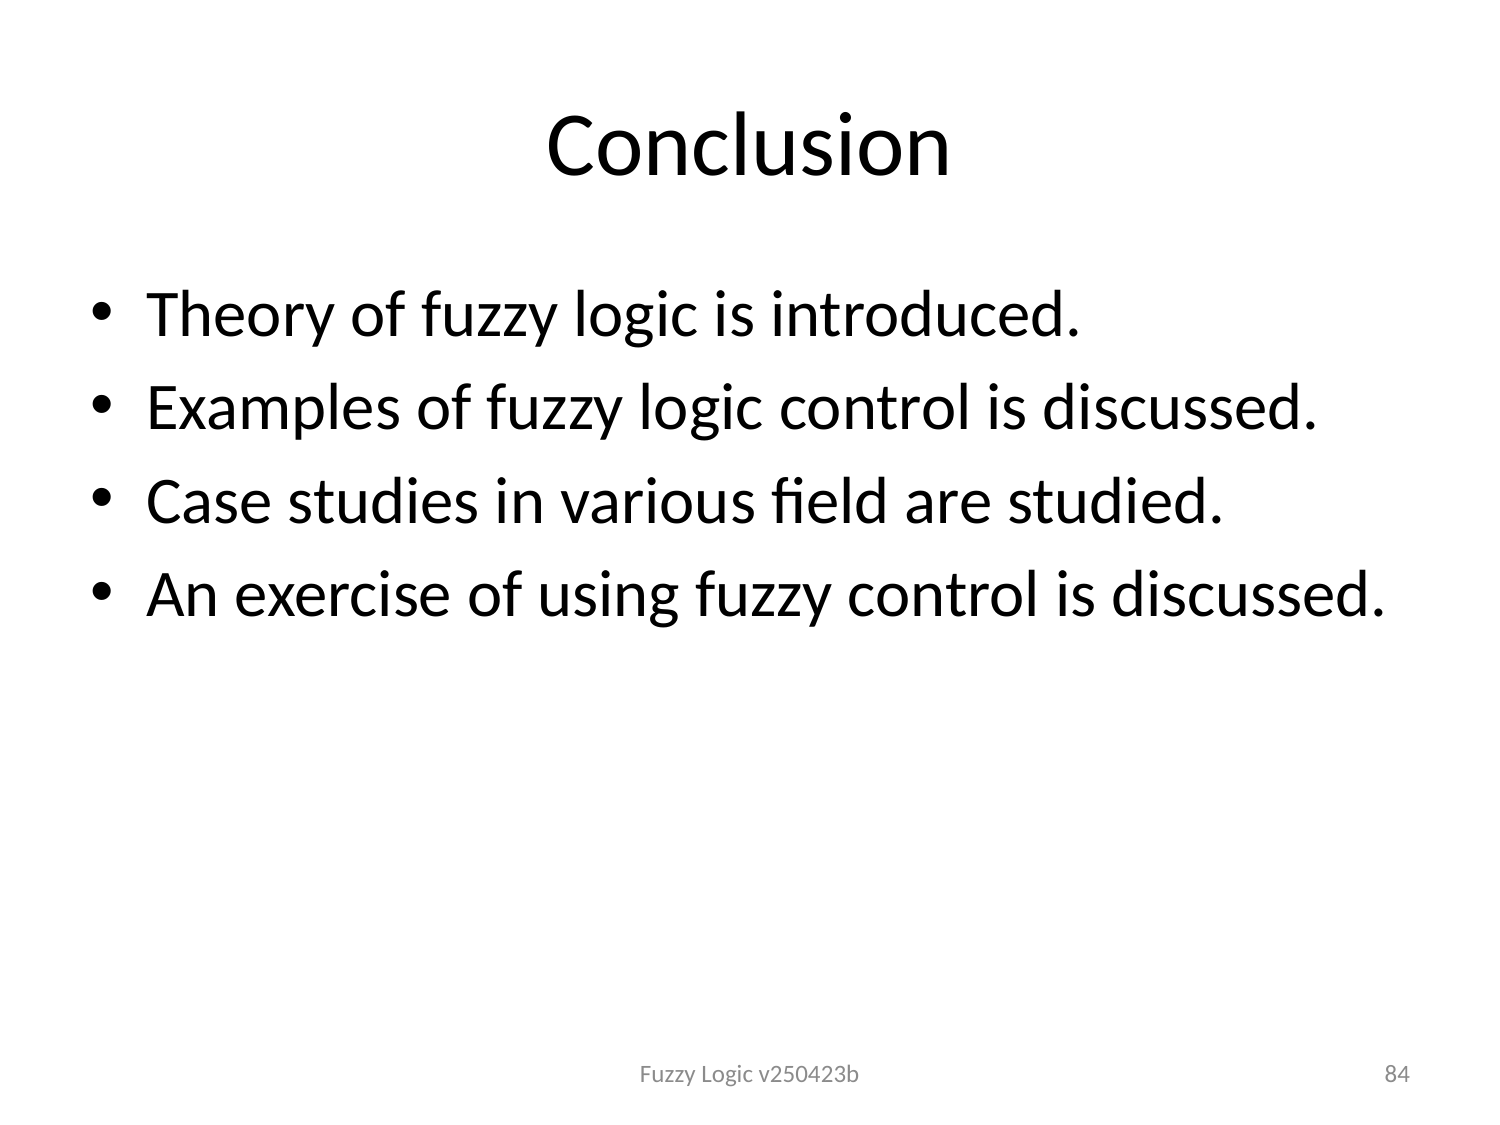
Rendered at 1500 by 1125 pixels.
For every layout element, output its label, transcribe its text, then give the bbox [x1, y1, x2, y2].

title Conclusion [75, 45, 1425, 233]
footer Fuzzy Logic v250423b [512, 1042, 988, 1103]
list Theory of fuzzy logic is introduced. Examples of fuzzy logic control is discussed. Case studies in various field are studied. An exercise of using fuzzy control is discussed. [75, 262, 1425, 1005]
slide_number 84 [1074, 1042, 1425, 1103]
